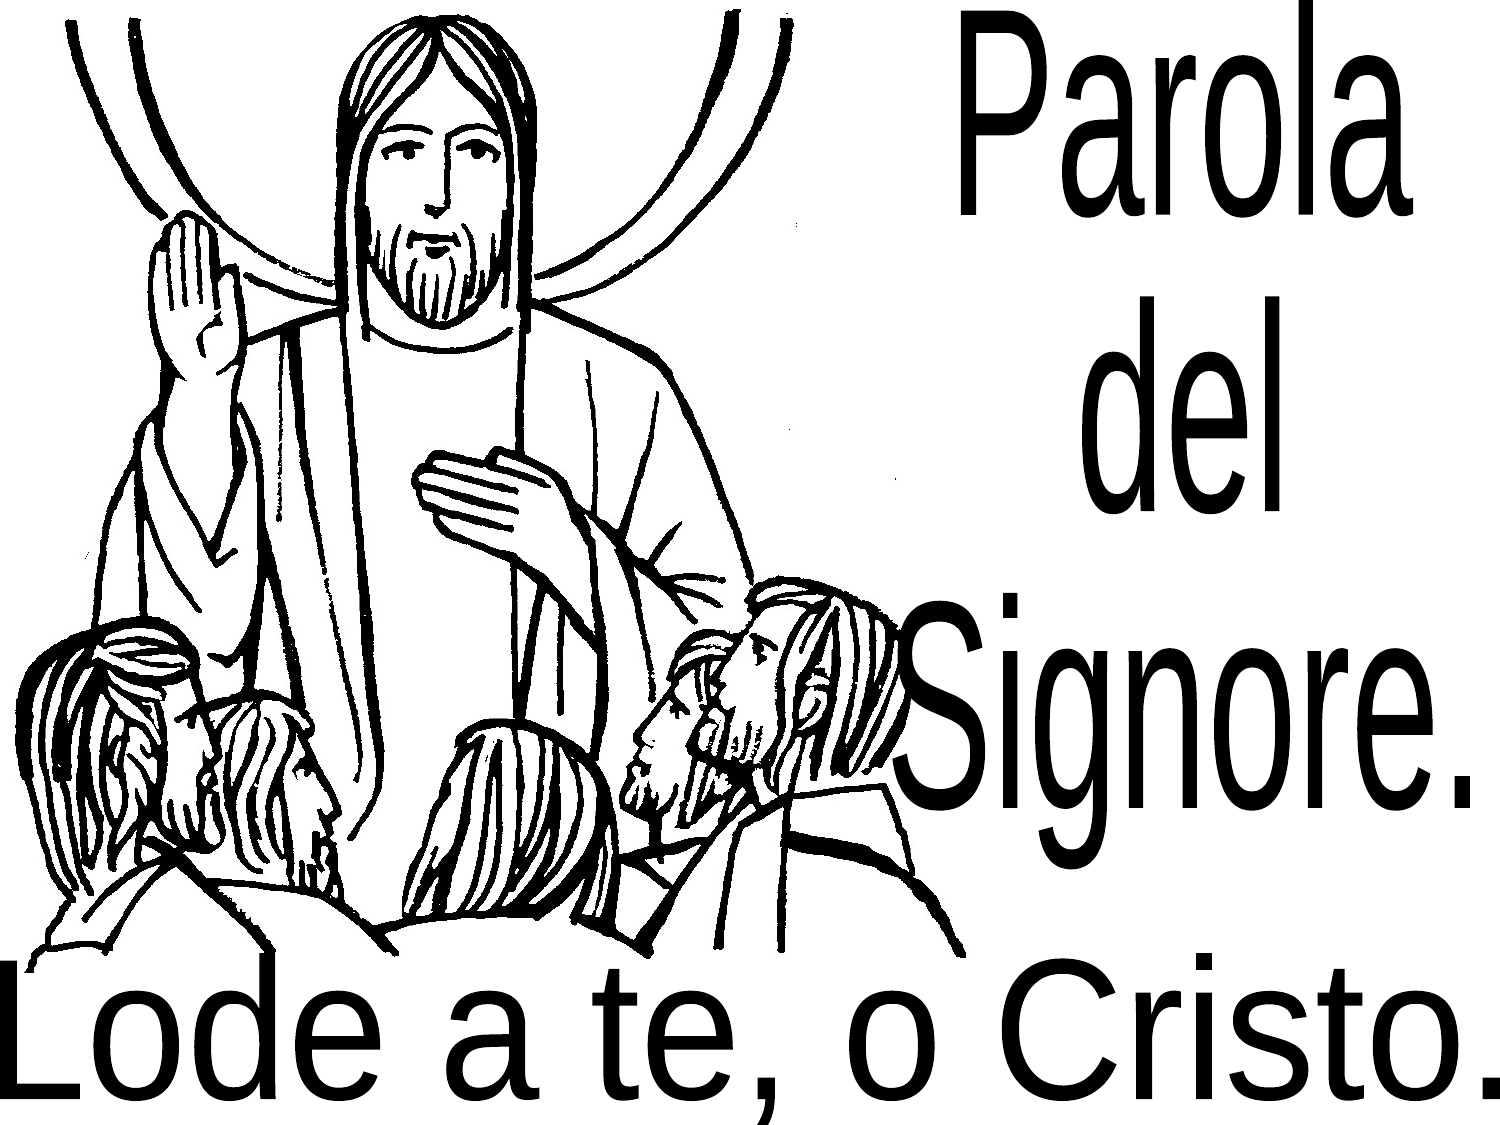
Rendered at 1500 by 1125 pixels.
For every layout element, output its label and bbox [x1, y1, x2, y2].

picture [0, 0, 971, 973]
